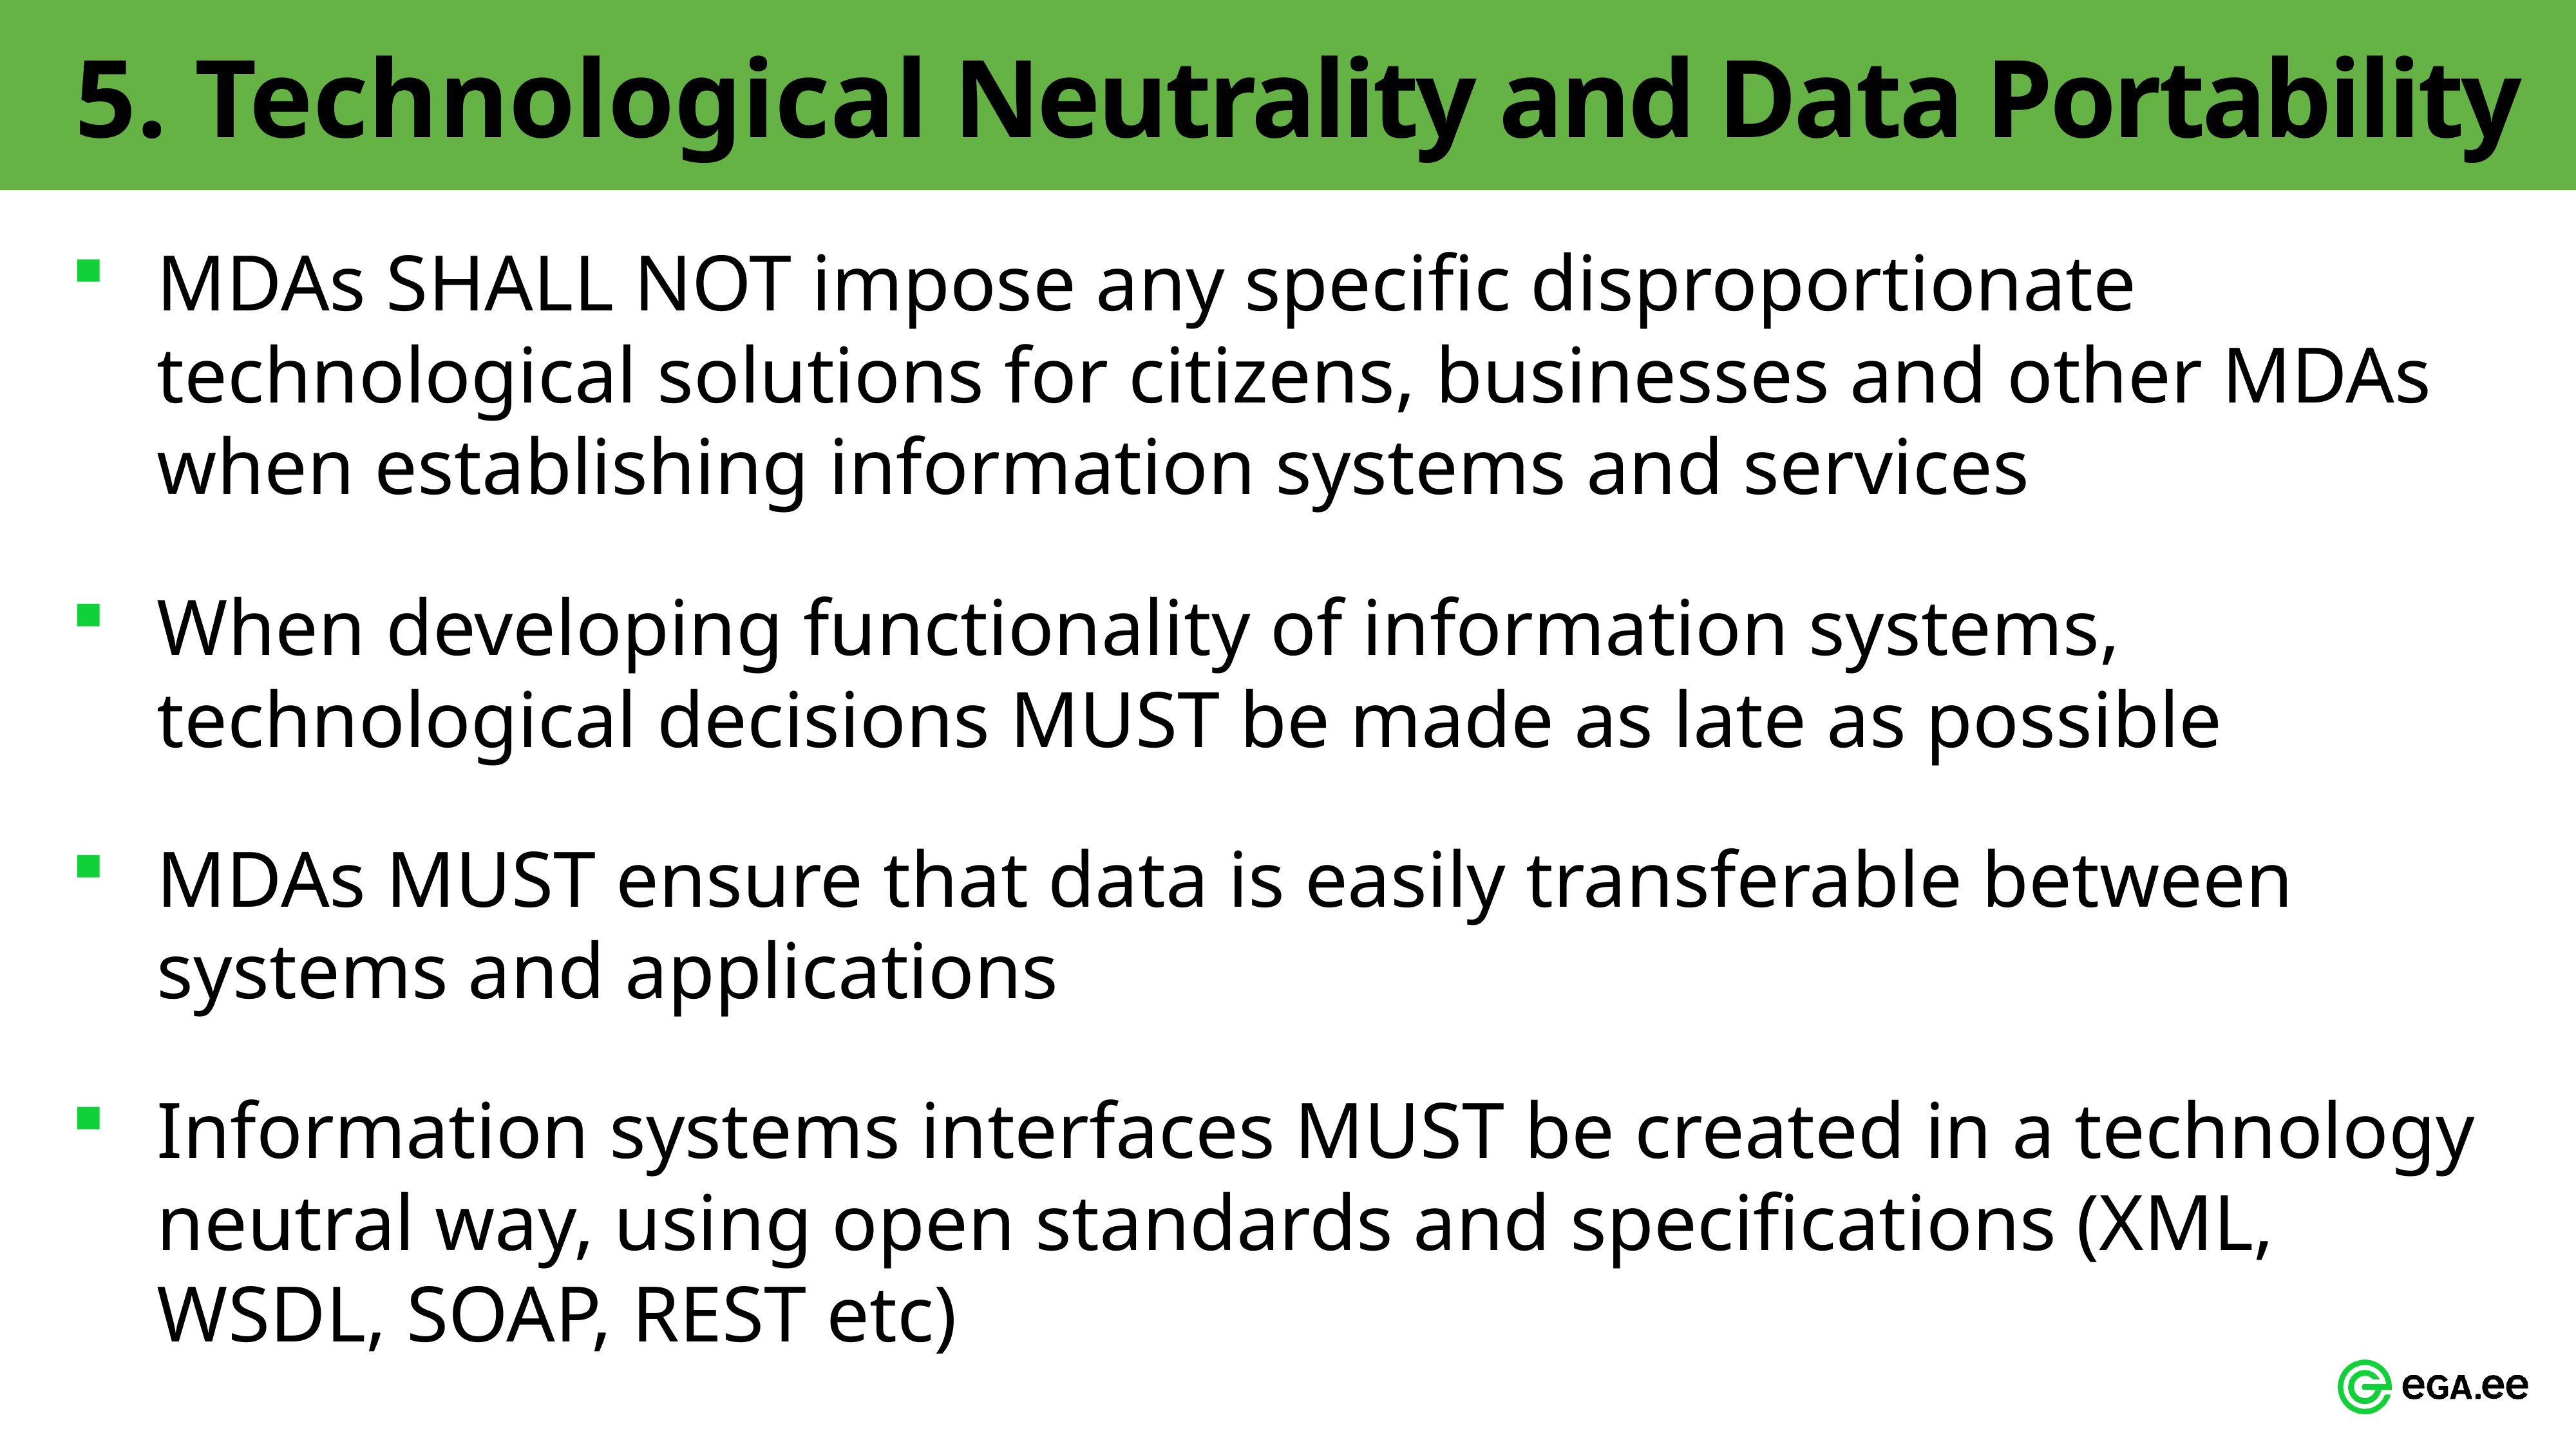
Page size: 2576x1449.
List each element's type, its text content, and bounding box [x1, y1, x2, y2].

list MDAs SHALL NOT impose any specific disproportionate technological solutions for citizens, businesses and other MDAs when establishing information systems and services When developing functionality of information systems, technological decisions MUST be made as late as possible MDAs MUST ensure that data is easily transferable between systems and applications Information systems interfaces MUST be created in a technology neutral way, using open standards and specifications (XML, WSDL, SOAP, REST etc) [65, 229, 2511, 1367]
title 5. Technological Neutrality and Data Portability [69, 0, 2576, 164]
picture [2427, 1375, 2472, 1399]
picture [2402, 1375, 2425, 1399]
picture [2506, 1375, 2528, 1399]
